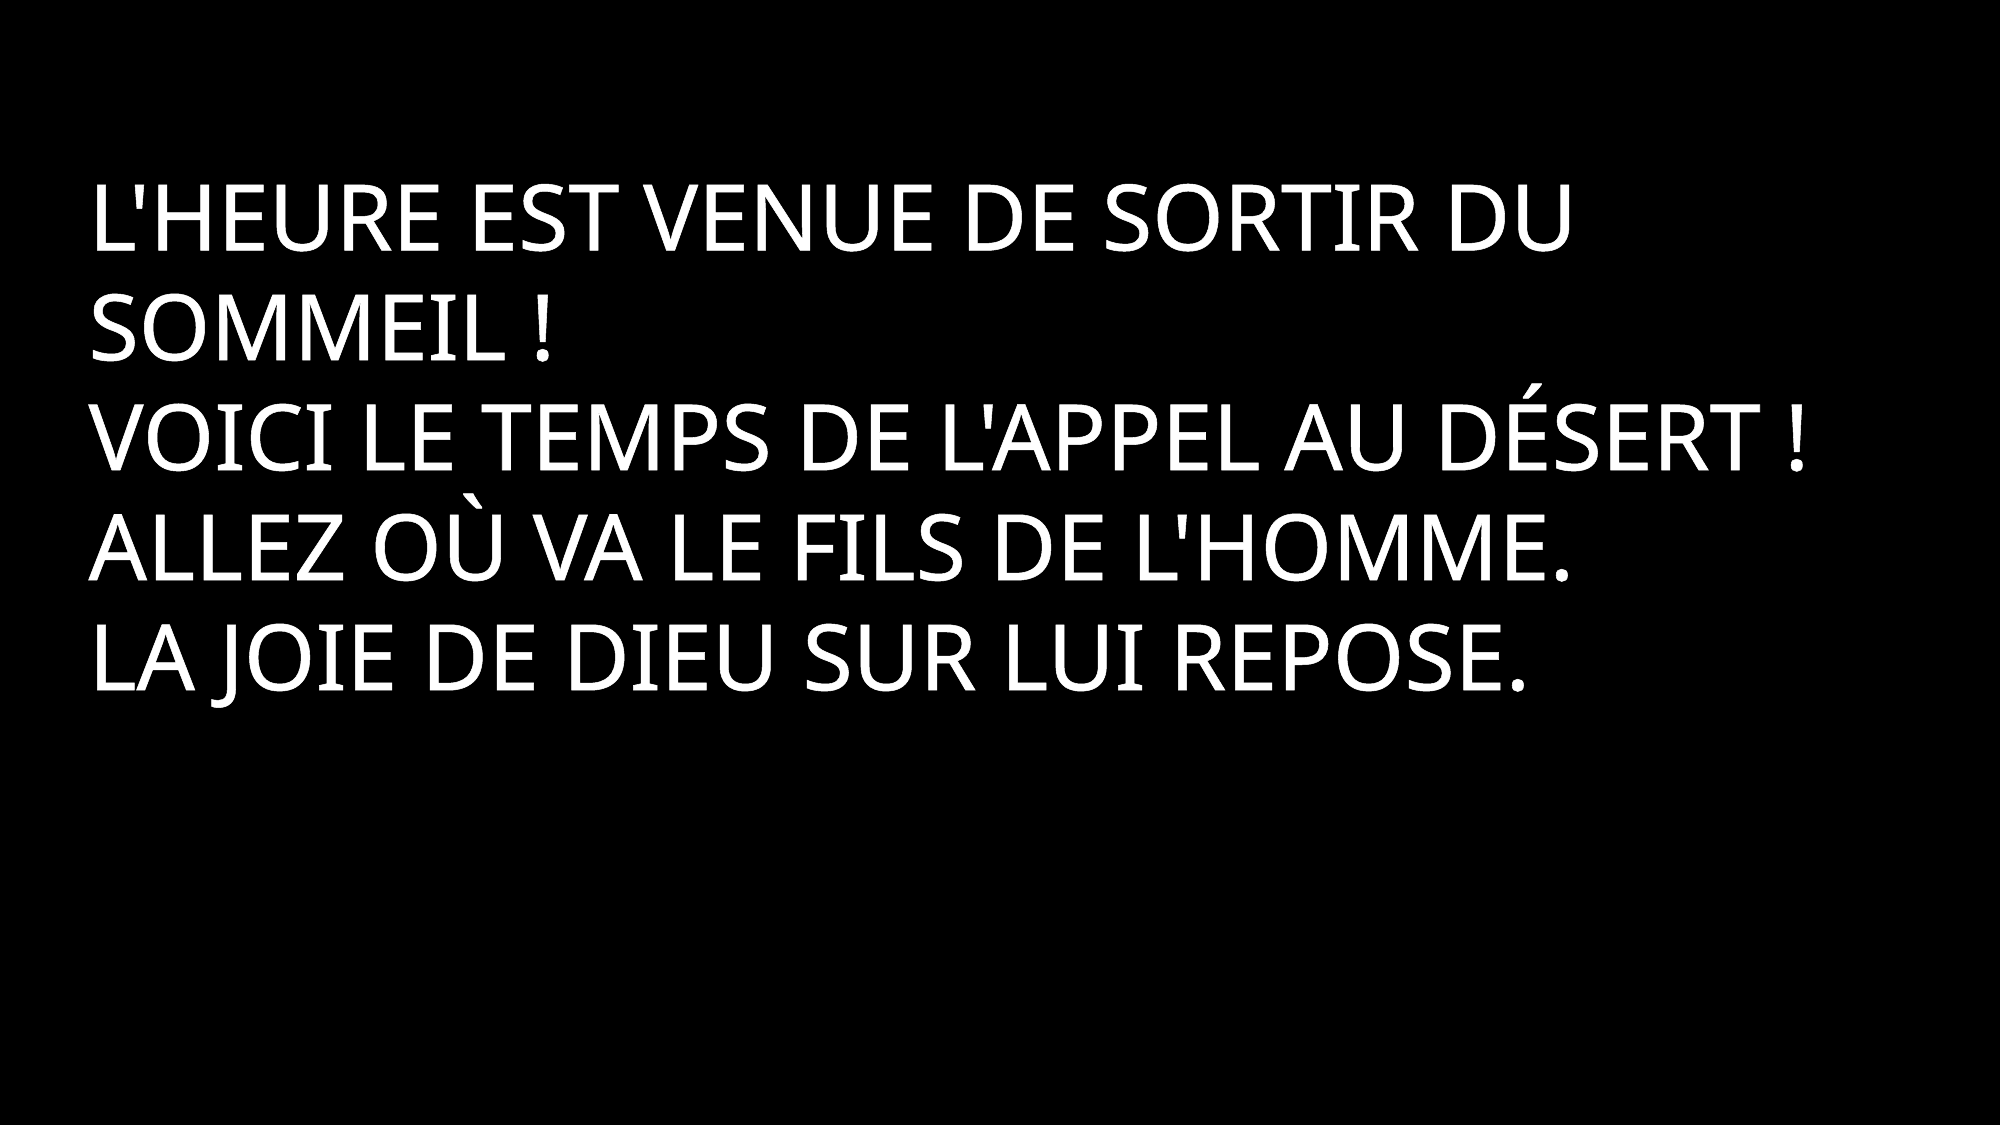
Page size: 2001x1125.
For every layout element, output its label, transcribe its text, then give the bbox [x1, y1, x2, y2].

text_box L'heure est venue de sortir du sommeil ! Voici le temps de l'appel au désert ! Allez où va le Fils de l'homme. La joie de Dieu sur lui repose. [73, 151, 1959, 716]
